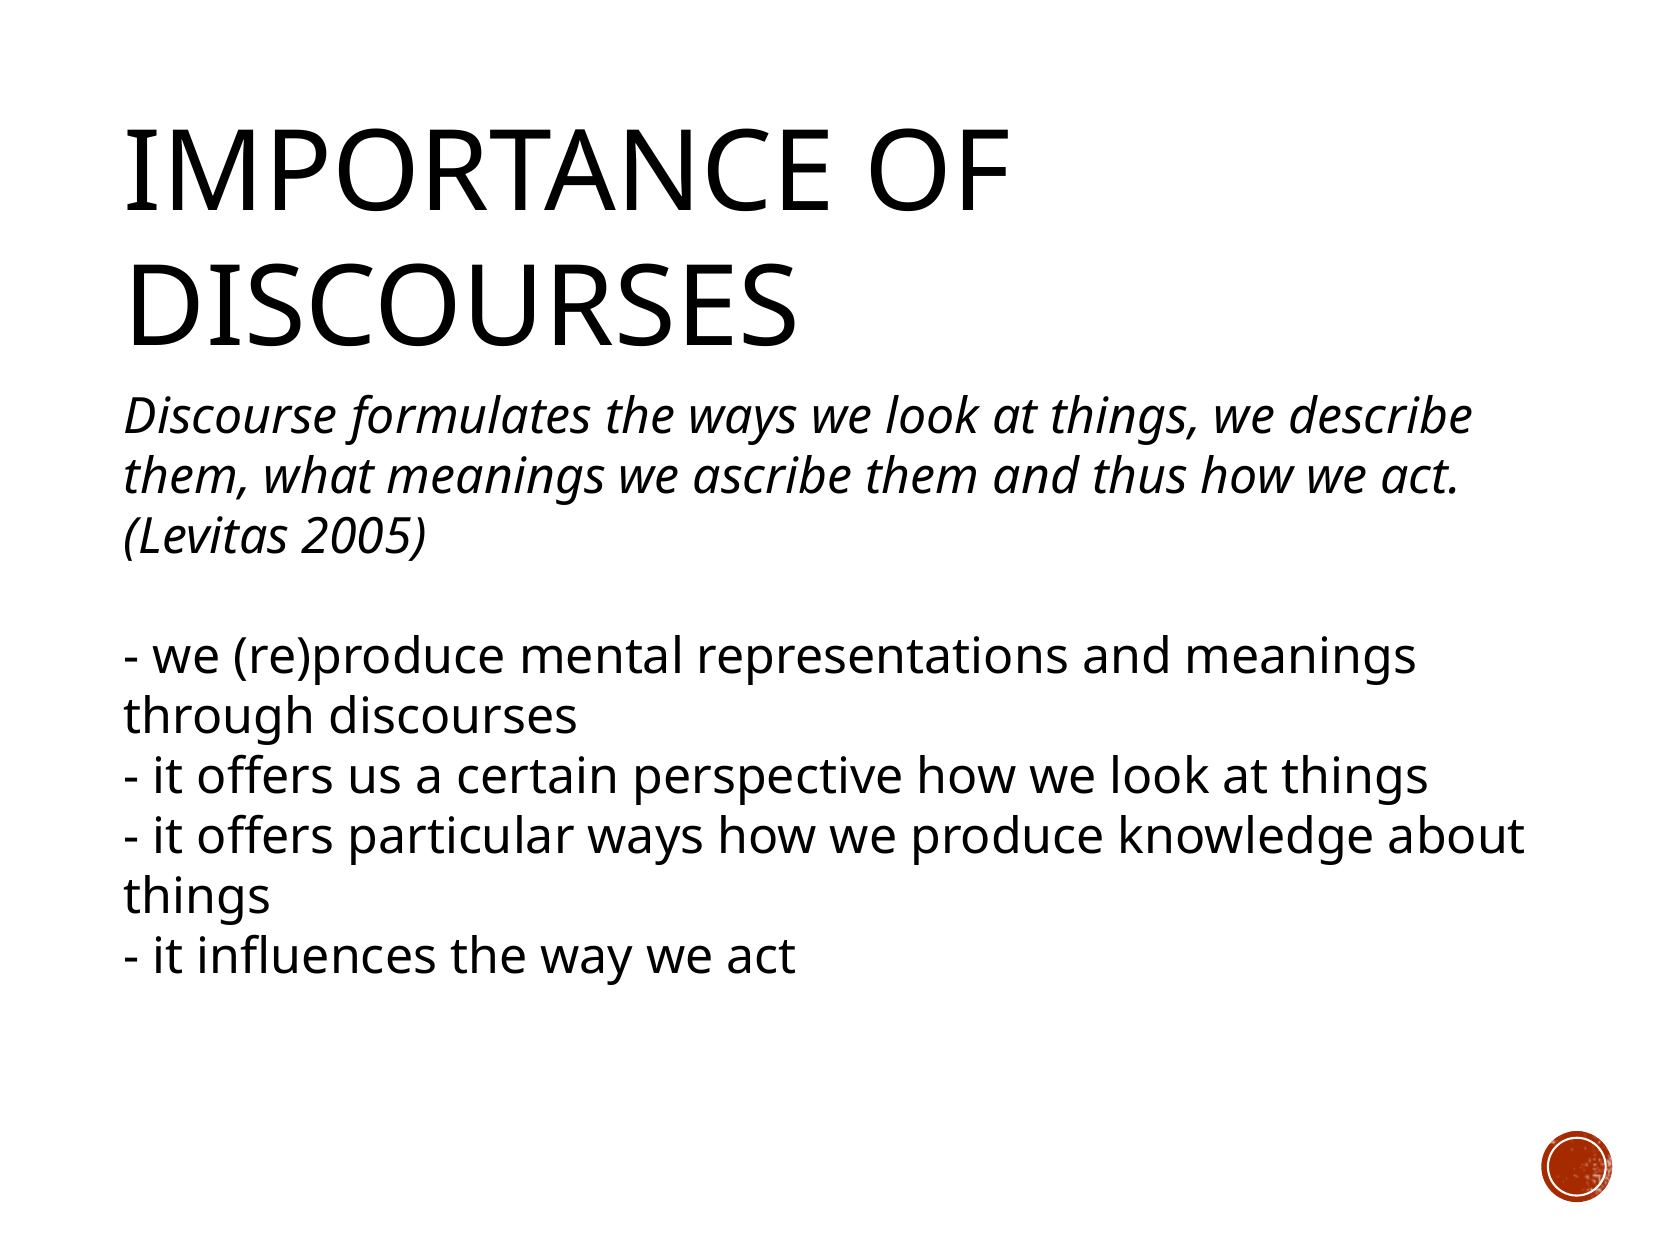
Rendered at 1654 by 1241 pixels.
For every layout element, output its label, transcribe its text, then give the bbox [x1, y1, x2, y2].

text_box IMPORTANCE OF DISCOURSES [123, 87, 1530, 379]
picture [1541, 1131, 1613, 1203]
text_box Discourse formulates the ways we look at things, we describe them, what meanings we ascribe them and thus how we act. (Levitas 2005) - we (re)produce mental representations and meanings through discourses - it offers us a certain perspective how we look at things - it offers particular ways how we produce knowledge about things - it influences the way we act [123, 383, 1530, 1116]
